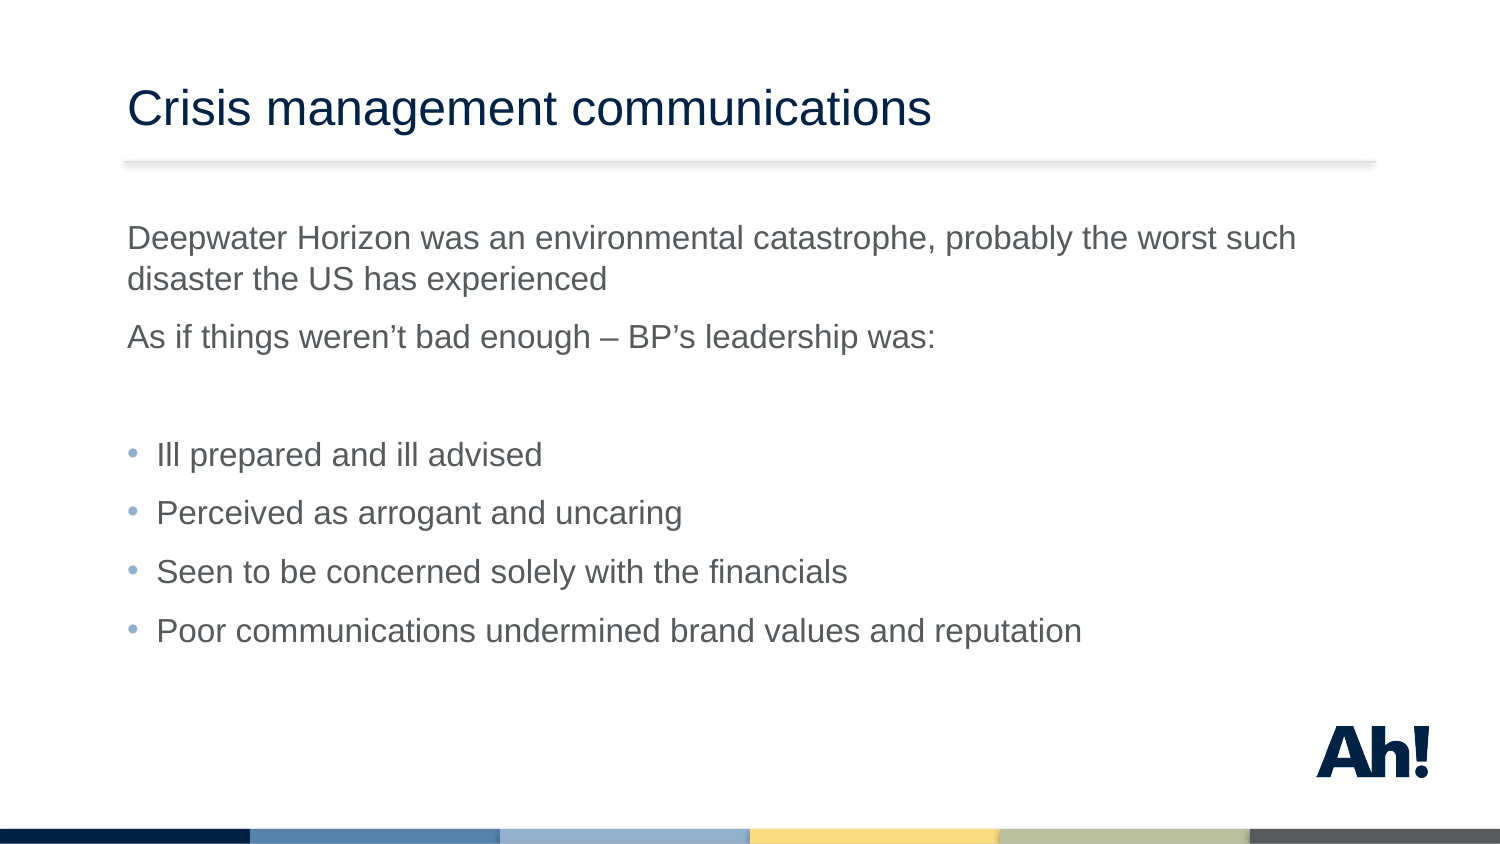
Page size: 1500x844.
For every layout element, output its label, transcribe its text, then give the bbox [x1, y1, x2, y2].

picture [1316, 726, 1429, 778]
title Crisis management communications [112, 67, 1388, 151]
list Deepwater Horizon was an environmental catastrophe, probably the worst such disaster the US has experienced As if things weren’t bad enough – BP’s leadership was: Ill prepared and ill advised Perceived as arrogant and uncaring Seen to be concerned solely with the financials Poor communications undermined brand values and reputation [112, 209, 1388, 694]
